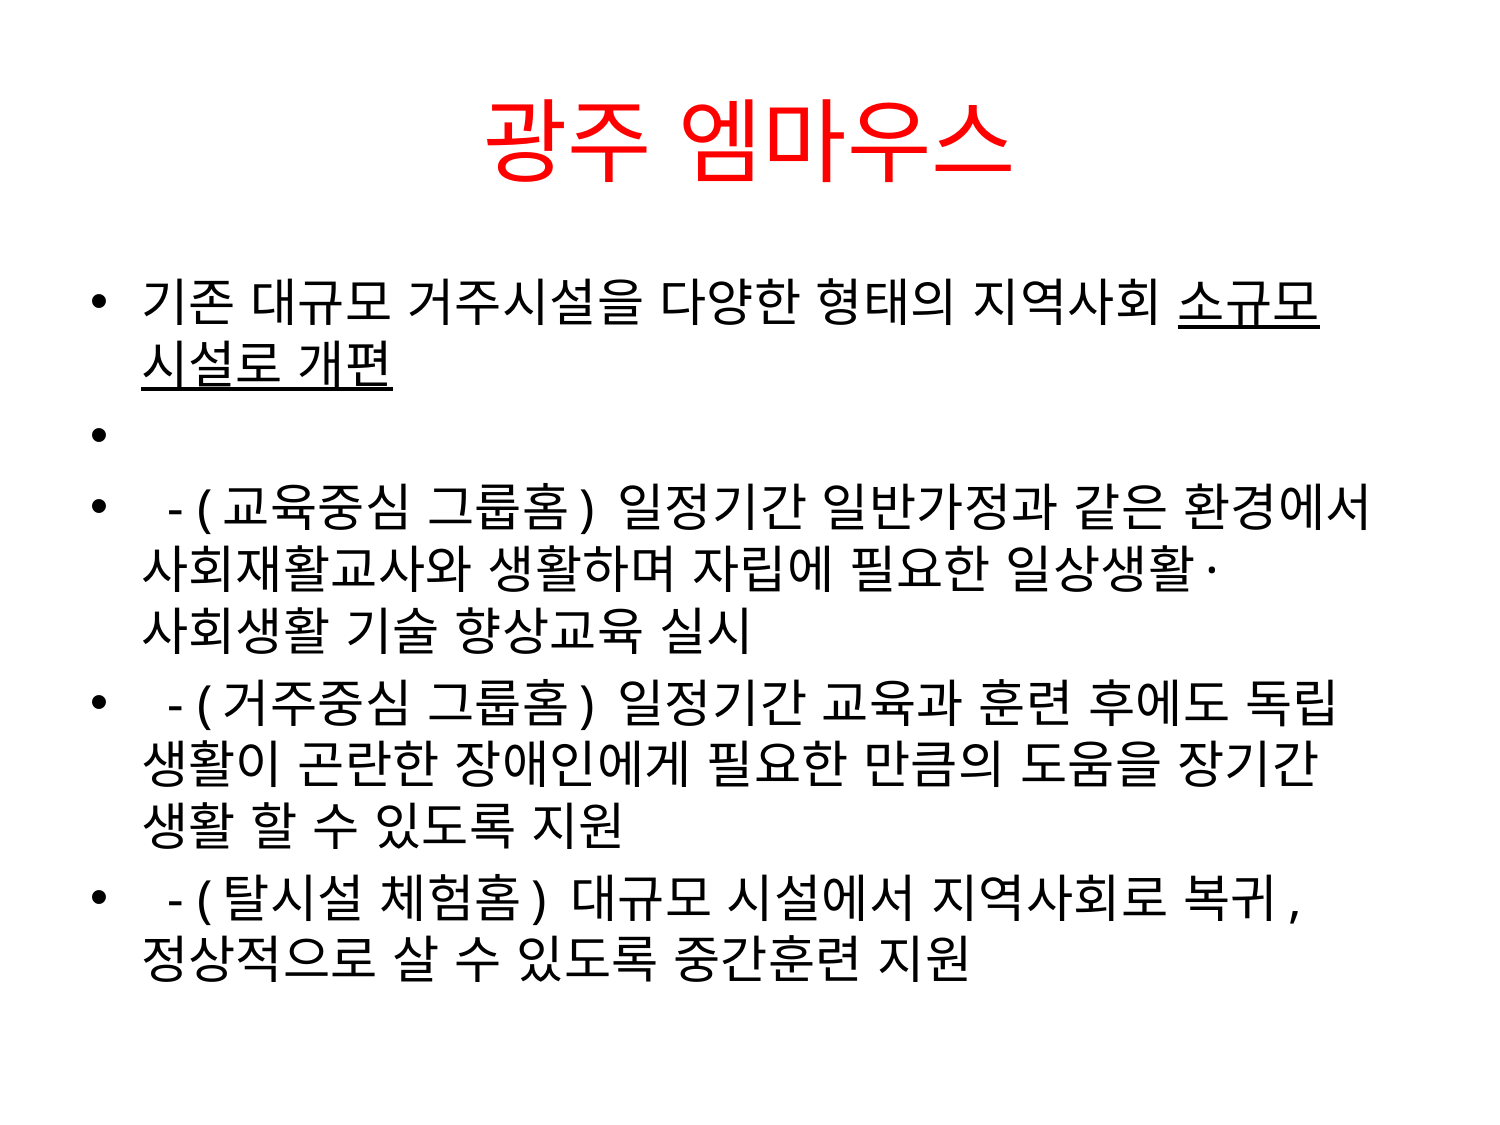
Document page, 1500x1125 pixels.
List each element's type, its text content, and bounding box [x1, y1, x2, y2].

title 광주 엠마우스 [75, 45, 1425, 233]
list 기존 대규모 거주시설을 다양한 형태의 지역사회 소규모 시설로 개편 - (교육중심 그룹홈) 일정기간 일반가정과 같은 환경에서 사회재활교사와 생활하며 자립에 필요한 일상생활·사회생활 기술 향상교육 실시 - (거주중심 그룹홈) 일정기간 교육과 훈련 후에도 독립 생활이 곤란한 장애인에게 필요한 만큼의 도움을 장기간 생활 할 수 있도록 지원 - (탈시설 체험홈) 대규모 시설에서 지역사회로 복귀, 정상적으로 살 수 있도록 중간훈련 지원 [75, 262, 1425, 1005]
